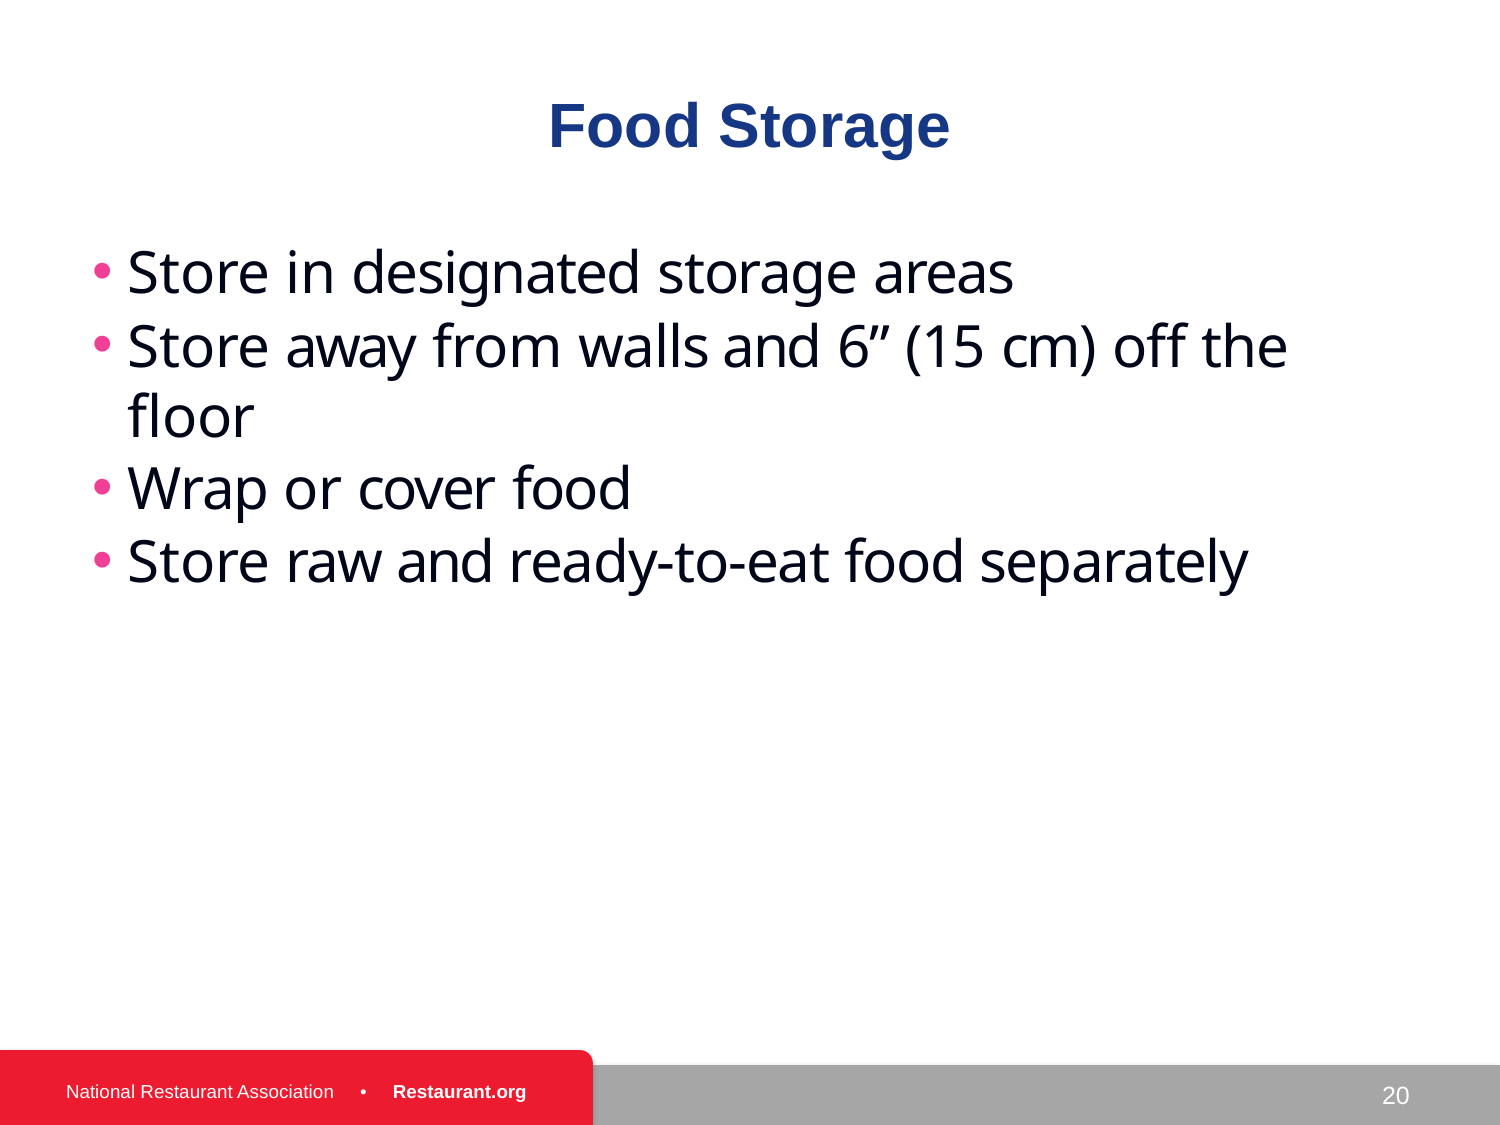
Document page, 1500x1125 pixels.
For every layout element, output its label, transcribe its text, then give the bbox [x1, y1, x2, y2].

title Food Storage [75, 45, 1425, 200]
slide_number 20 [1074, 1065, 1425, 1125]
list Store in designated storage areas Store away from walls and 6” (15 cm) off the floor Wrap or cover food Store raw and ready-to-eat food separately [75, 228, 1425, 1005]
